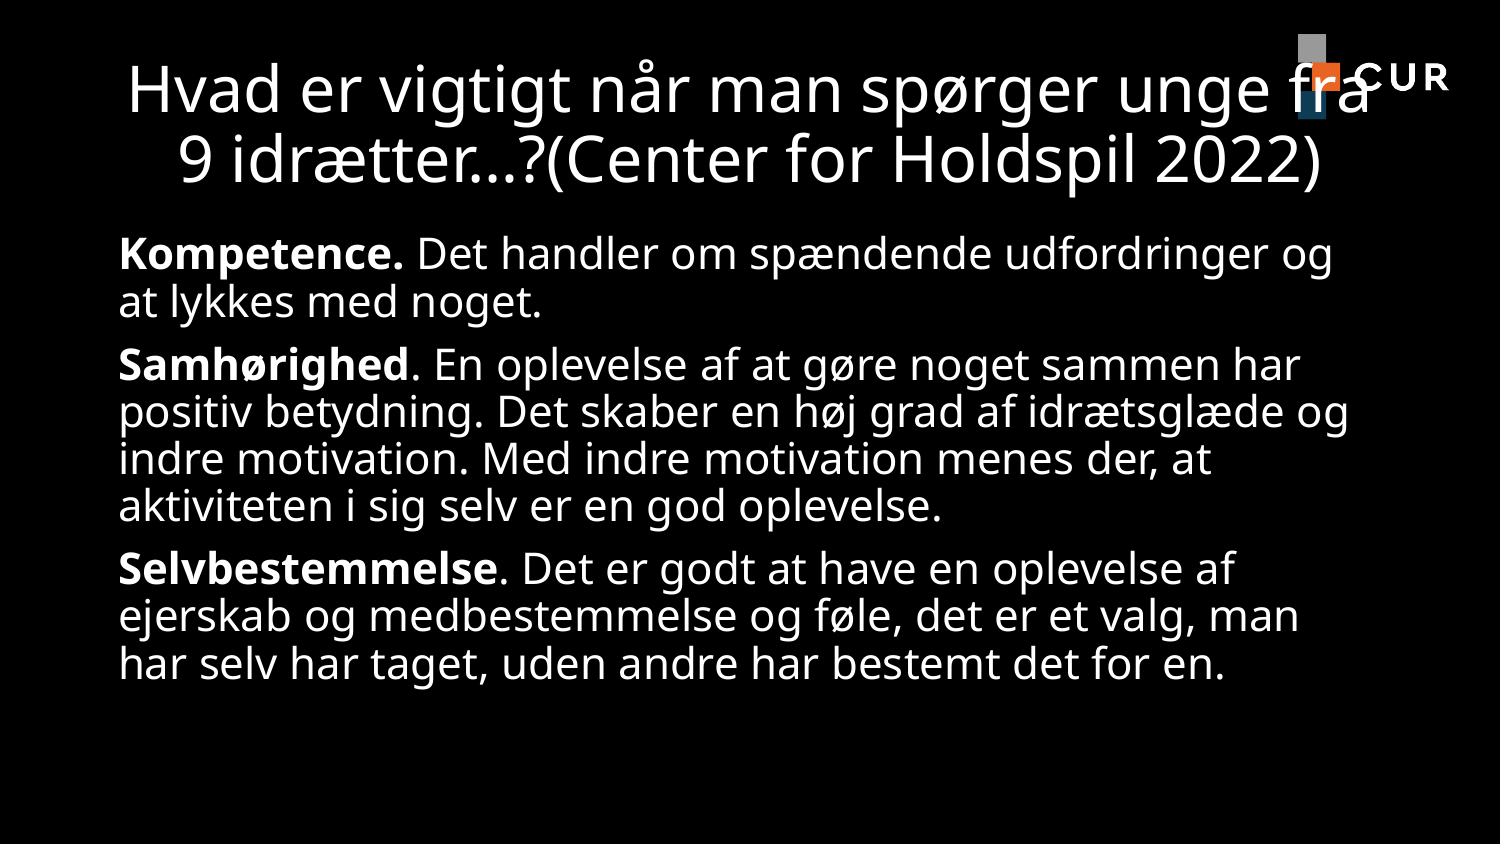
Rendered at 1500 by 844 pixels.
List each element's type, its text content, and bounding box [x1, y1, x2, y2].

list Kompetence. Det handler om spændende udfordringer og at lykkes med noget. Samhørighed. En oplevelse af at gøre noget sammen har positiv betydning. Det skaber en høj grad af idrætsglæde og indre motivation. Med indre motivation menes der, at aktiviteten i sig selv er en god oplevelse. Selvbestemmelse. Det er godt at have en oplevelse af ejerskab og medbestemmelse og føle, det er et valg, man har selv har taget, uden andre har bestemt det for en. [103, 224, 1397, 760]
picture [1290, 29, 1452, 128]
title Hvad er vigtigt når man spørger unge fra 9 idrætter…?(Center for Holdspil 2022) [103, 44, 1397, 208]
